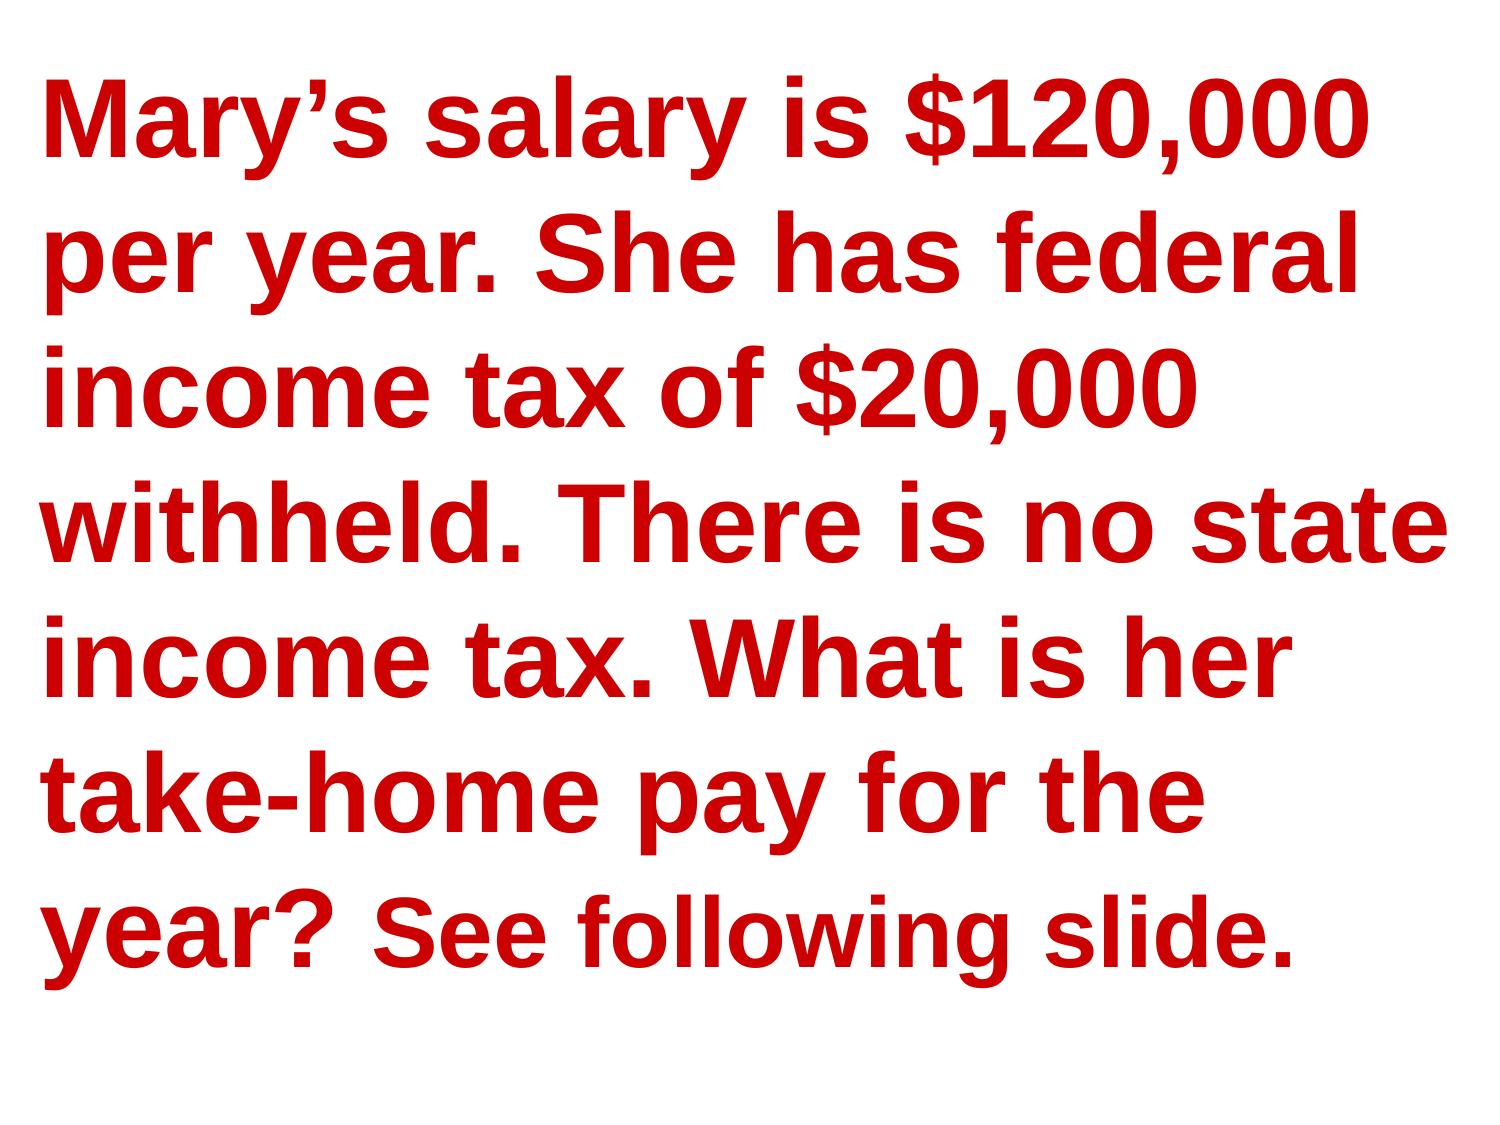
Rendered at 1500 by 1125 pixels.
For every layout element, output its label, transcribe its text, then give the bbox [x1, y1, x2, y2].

text_box Mary’s salary is $120,000 per year. She has federal income tax of $20,000 withheld. There is no state income tax. What is her take-home pay for the year? See following slide. [24, 37, 1475, 998]
